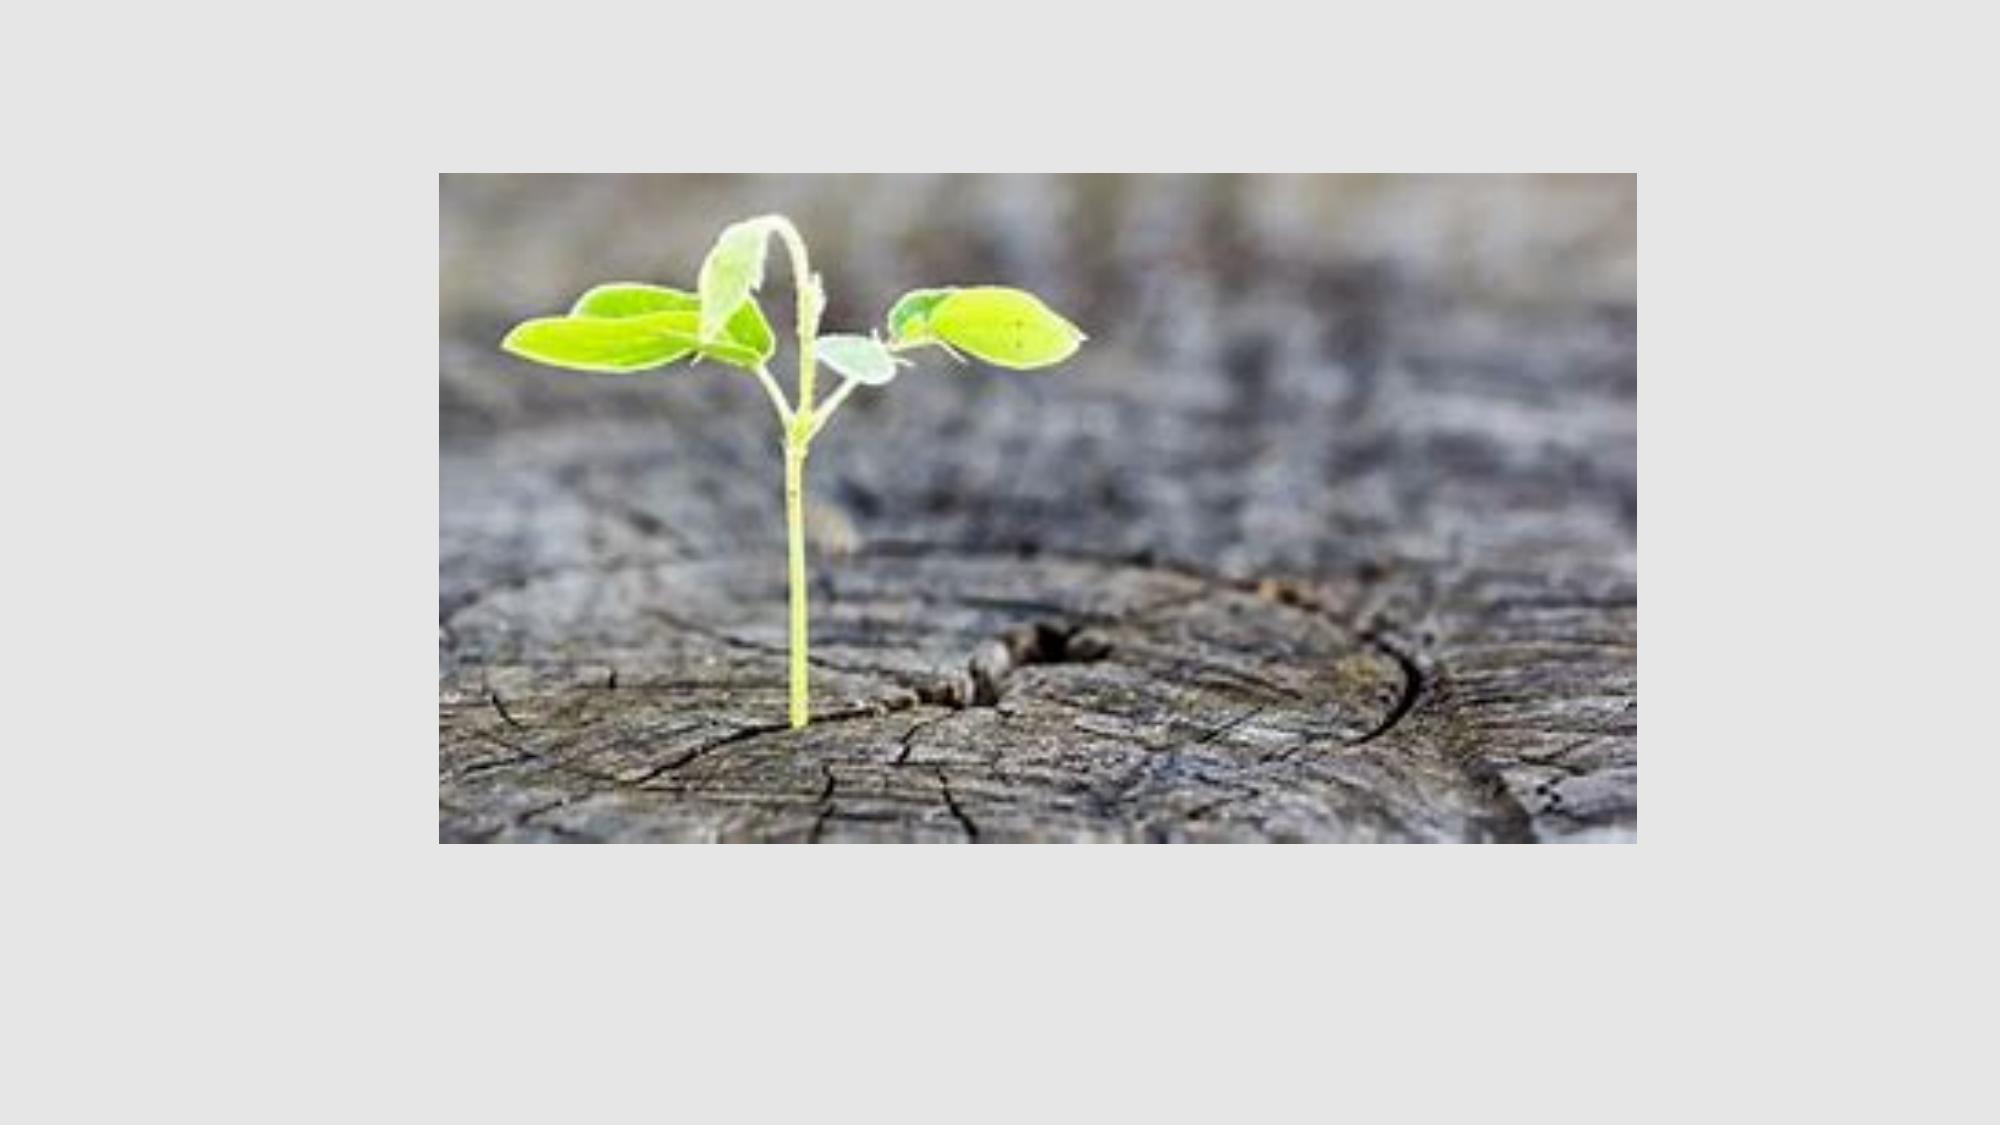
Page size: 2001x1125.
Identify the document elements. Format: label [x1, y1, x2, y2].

picture [438, 173, 1637, 844]
